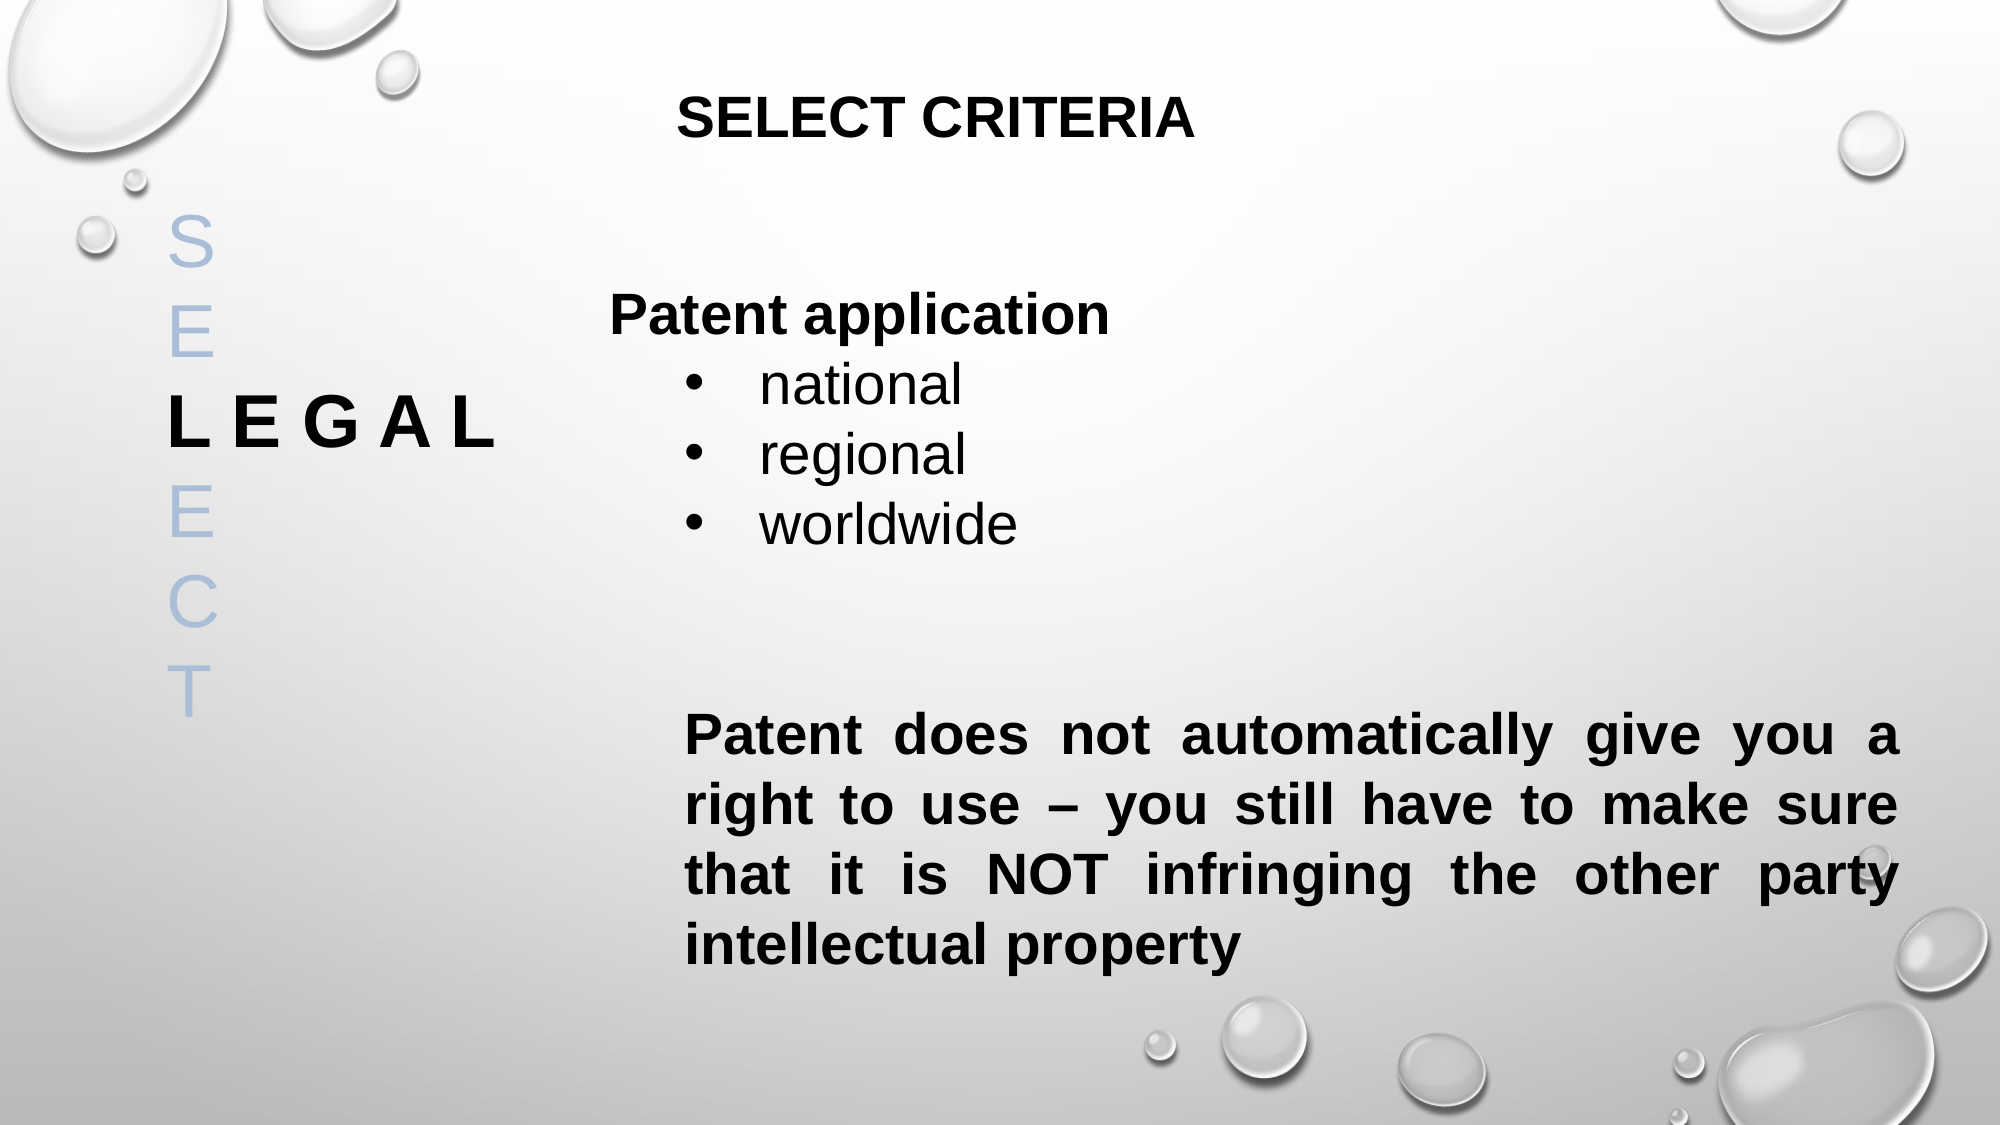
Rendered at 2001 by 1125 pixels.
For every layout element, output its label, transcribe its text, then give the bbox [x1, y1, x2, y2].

text_box SELECT CRITERIA [310, 71, 1563, 157]
picture [0, 0, 2000, 1125]
text_box S E L E G A L E C T [151, 184, 518, 740]
text_box Patent application national regional worldwide Patent does not automatically give you a right to use – you still have to make sure that it is NOT infringing the other party intellectual property [594, 268, 1916, 984]
